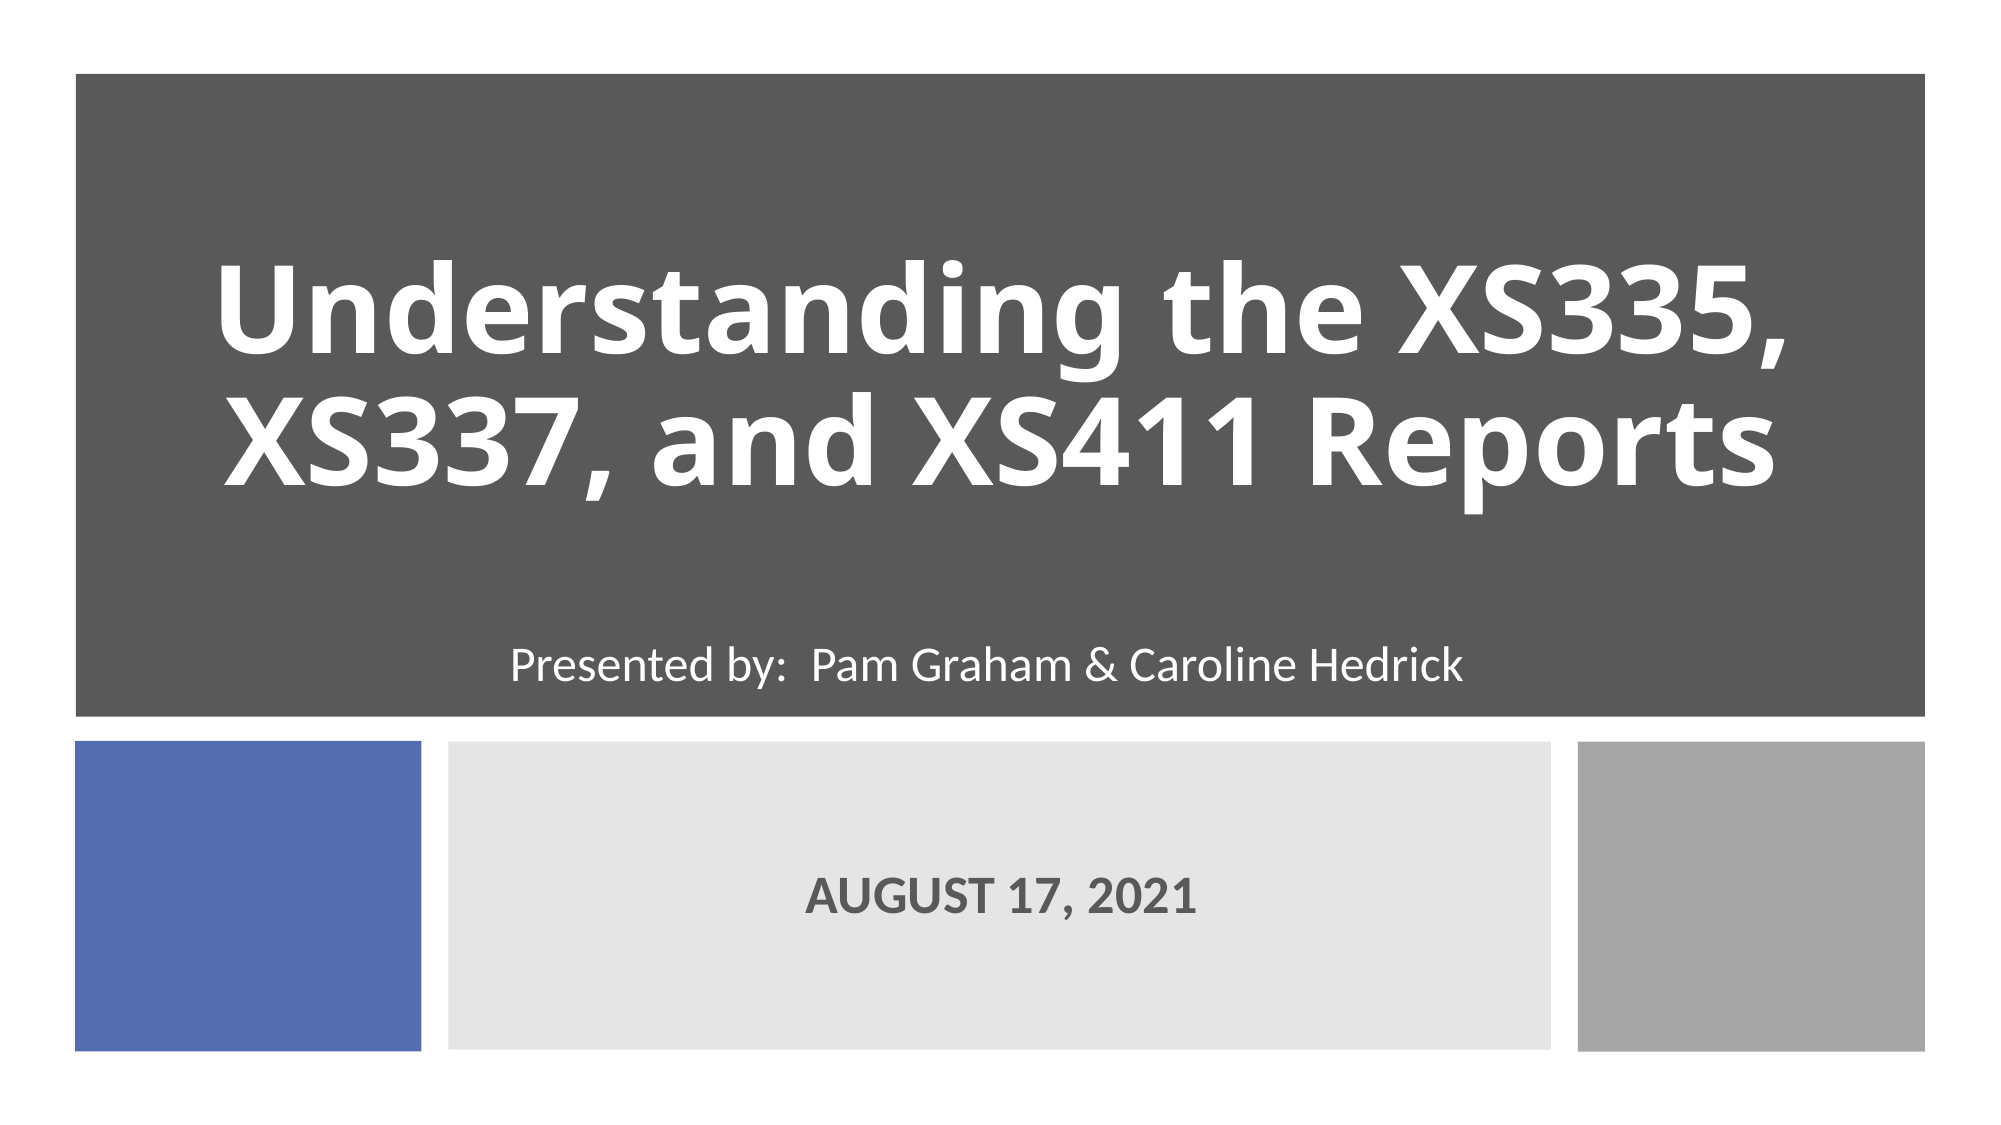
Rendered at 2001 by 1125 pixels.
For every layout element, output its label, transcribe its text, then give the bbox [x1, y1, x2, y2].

text_box [1577, 741, 1926, 1053]
text_box [74, 740, 422, 1052]
subtitle AUGUST 17, 2021 [465, 794, 1539, 997]
title Understanding the XS335, XS337, and XS411 Reports [180, 179, 1823, 579]
text_box Presented by: Pam Graham & Caroline Hedrick [435, 623, 1539, 699]
text_box [75, 73, 1926, 718]
text_box [447, 741, 1552, 1051]
